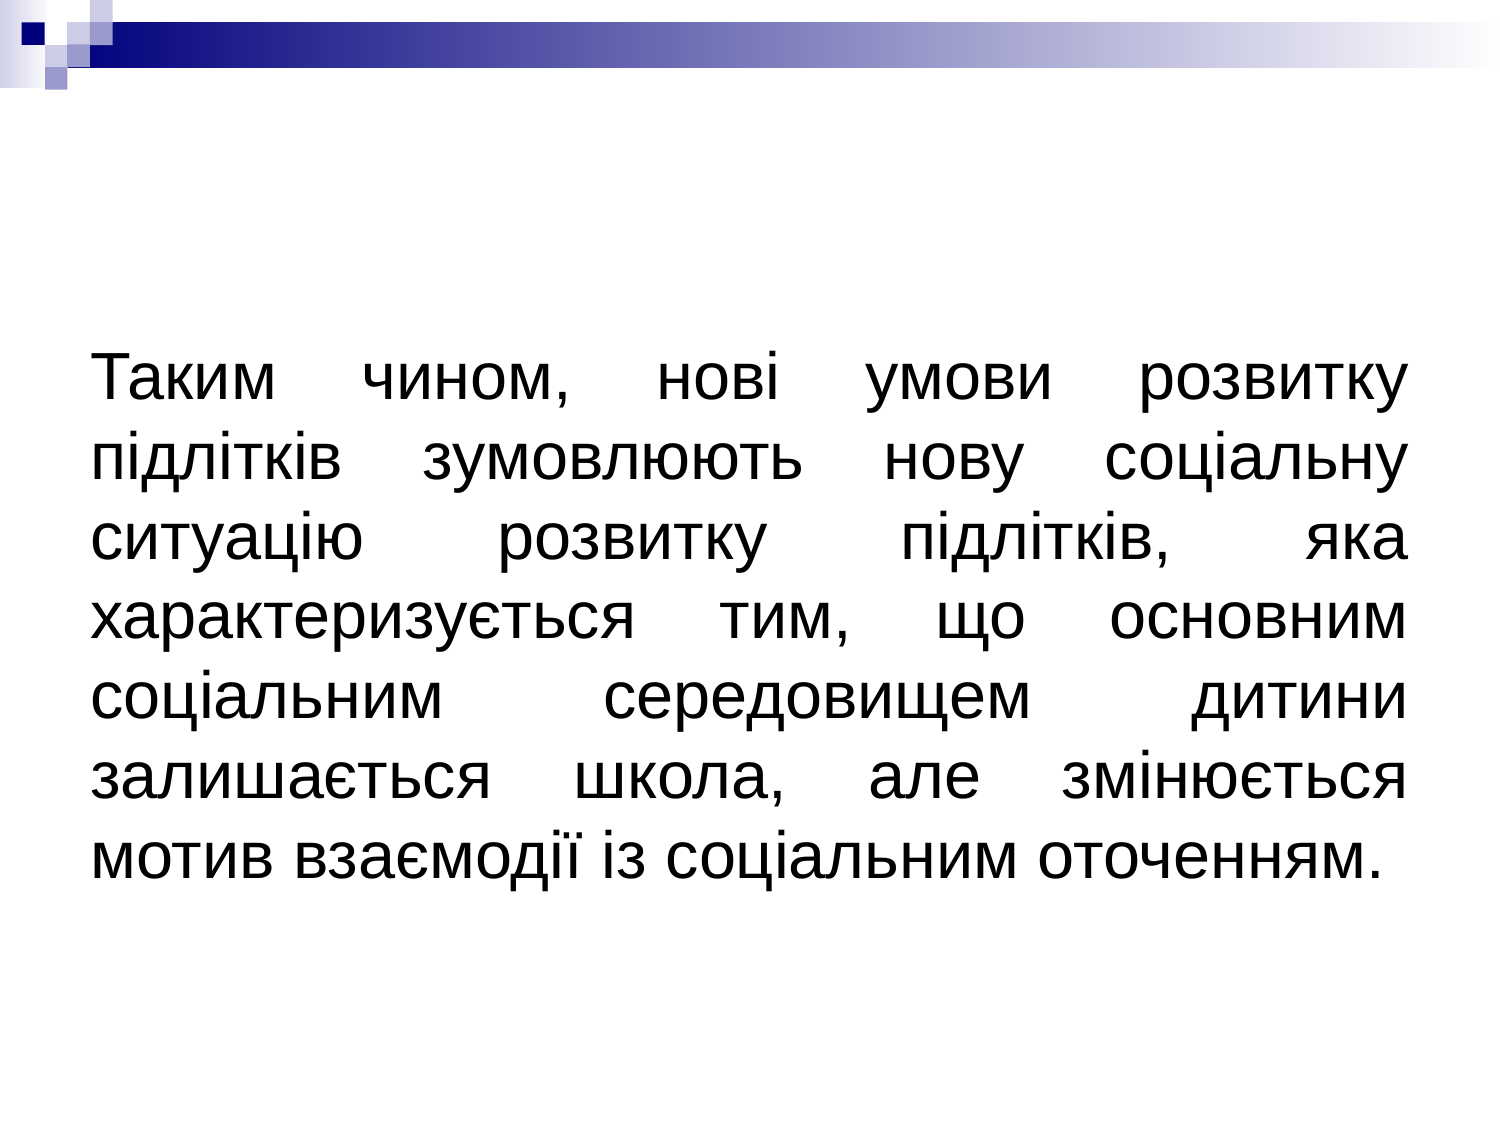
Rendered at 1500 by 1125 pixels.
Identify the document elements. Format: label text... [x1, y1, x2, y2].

list Таким чином, нові умови розвитку підлітків зумовлюють нову соціальну ситуацію розвитку підлітків, яка характеризується тим, що основним соціальним середовищем дитини залишається школа, але змінюється мотив взаємодії із соціальним оточенням. [75, 324, 1425, 963]
